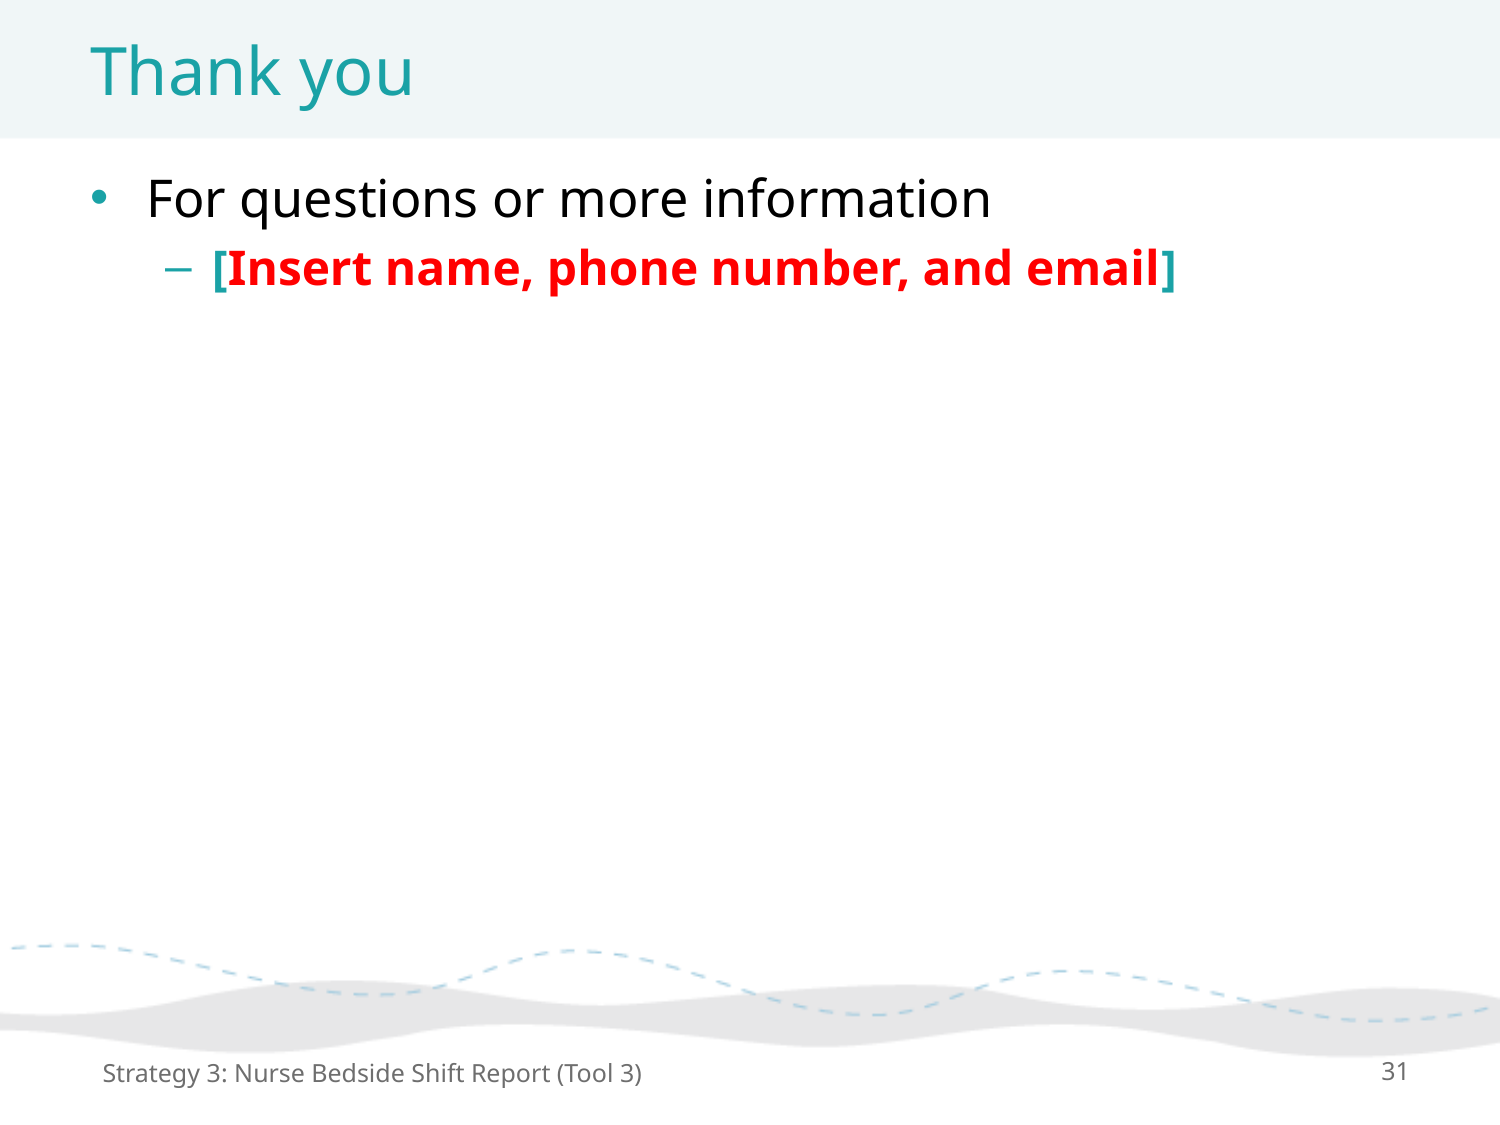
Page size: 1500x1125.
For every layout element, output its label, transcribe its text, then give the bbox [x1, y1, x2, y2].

slide_number 31 [1074, 1042, 1425, 1103]
picture [0, 0, 1500, 1125]
list For questions or more information [Insert name, phone number, and email] [75, 157, 1425, 900]
footer Strategy 3: Nurse Bedside Shift Report (Tool 3) [87, 1042, 763, 1103]
title Thank you [75, 0, 1425, 138]
